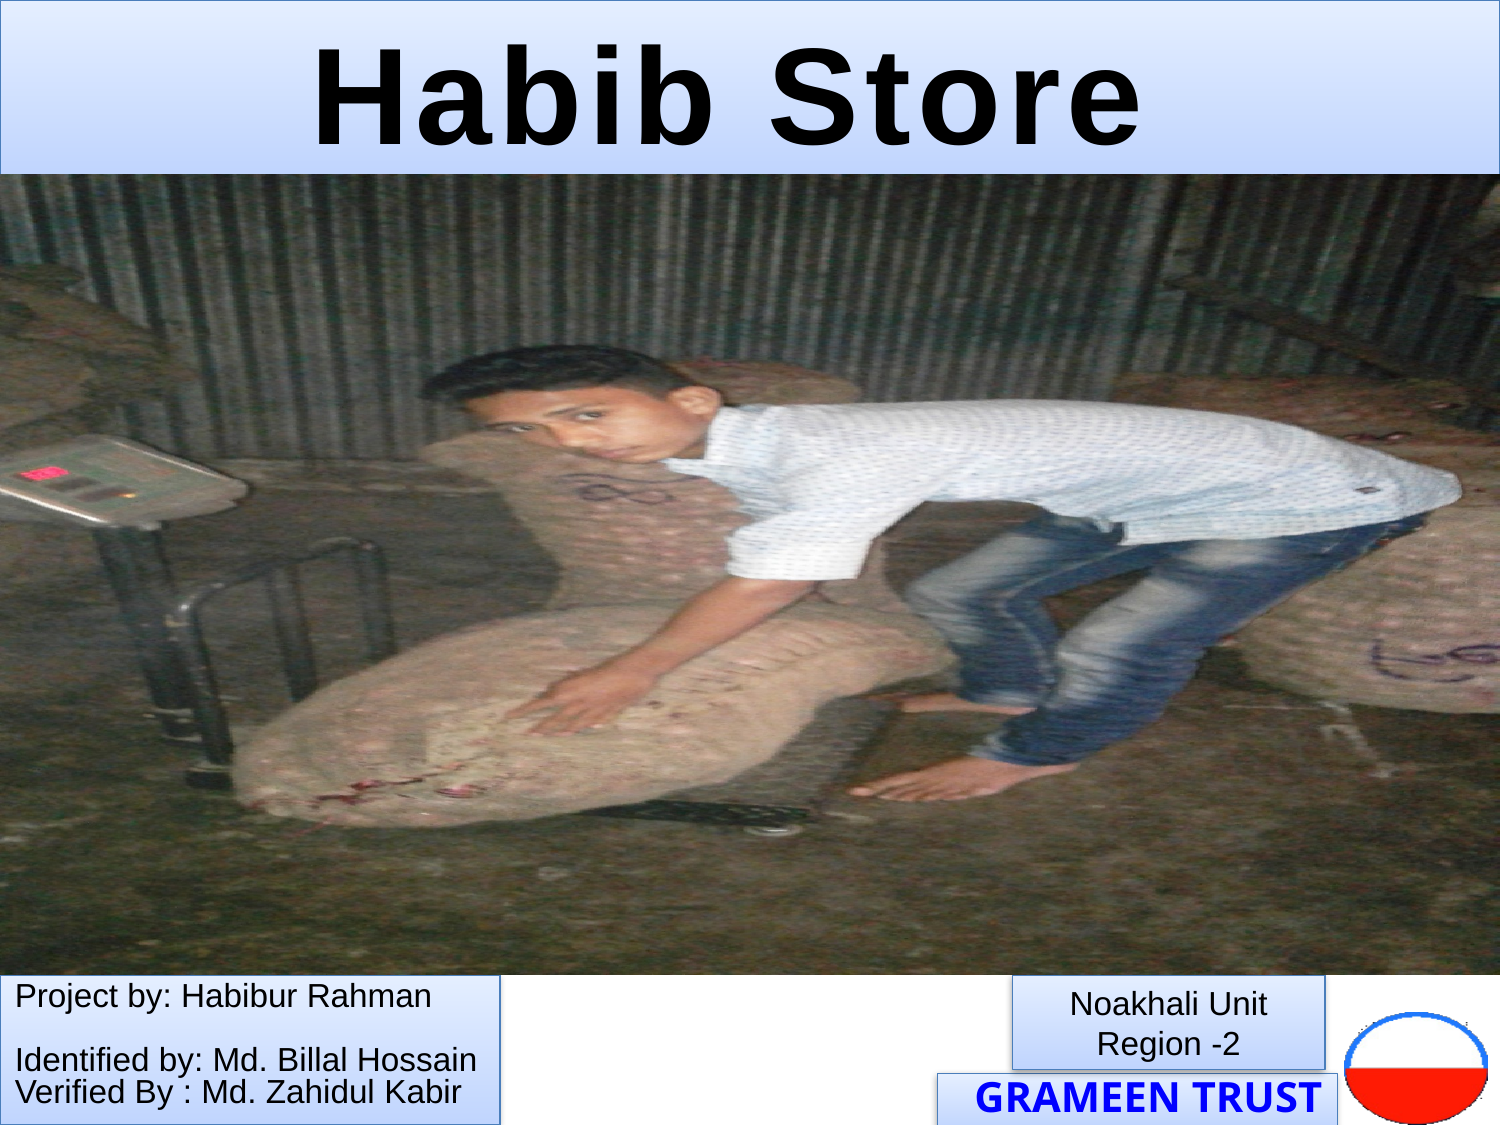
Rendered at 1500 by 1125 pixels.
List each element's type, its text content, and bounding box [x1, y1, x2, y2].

text_box Habib Store [0, 0, 1500, 174]
picture [1344, 1012, 1488, 1125]
picture [0, 174, 1500, 976]
text_box Noakhali Unit Region -2 [1012, 985, 1326, 1070]
text_box GRAMEEN TRUST [937, 1073, 1338, 1125]
text_box Project by: Habibur Rahman Identified by: Md. Billal Hossain Verified By : Md. Zahidul Kabir [0, 985, 501, 1125]
